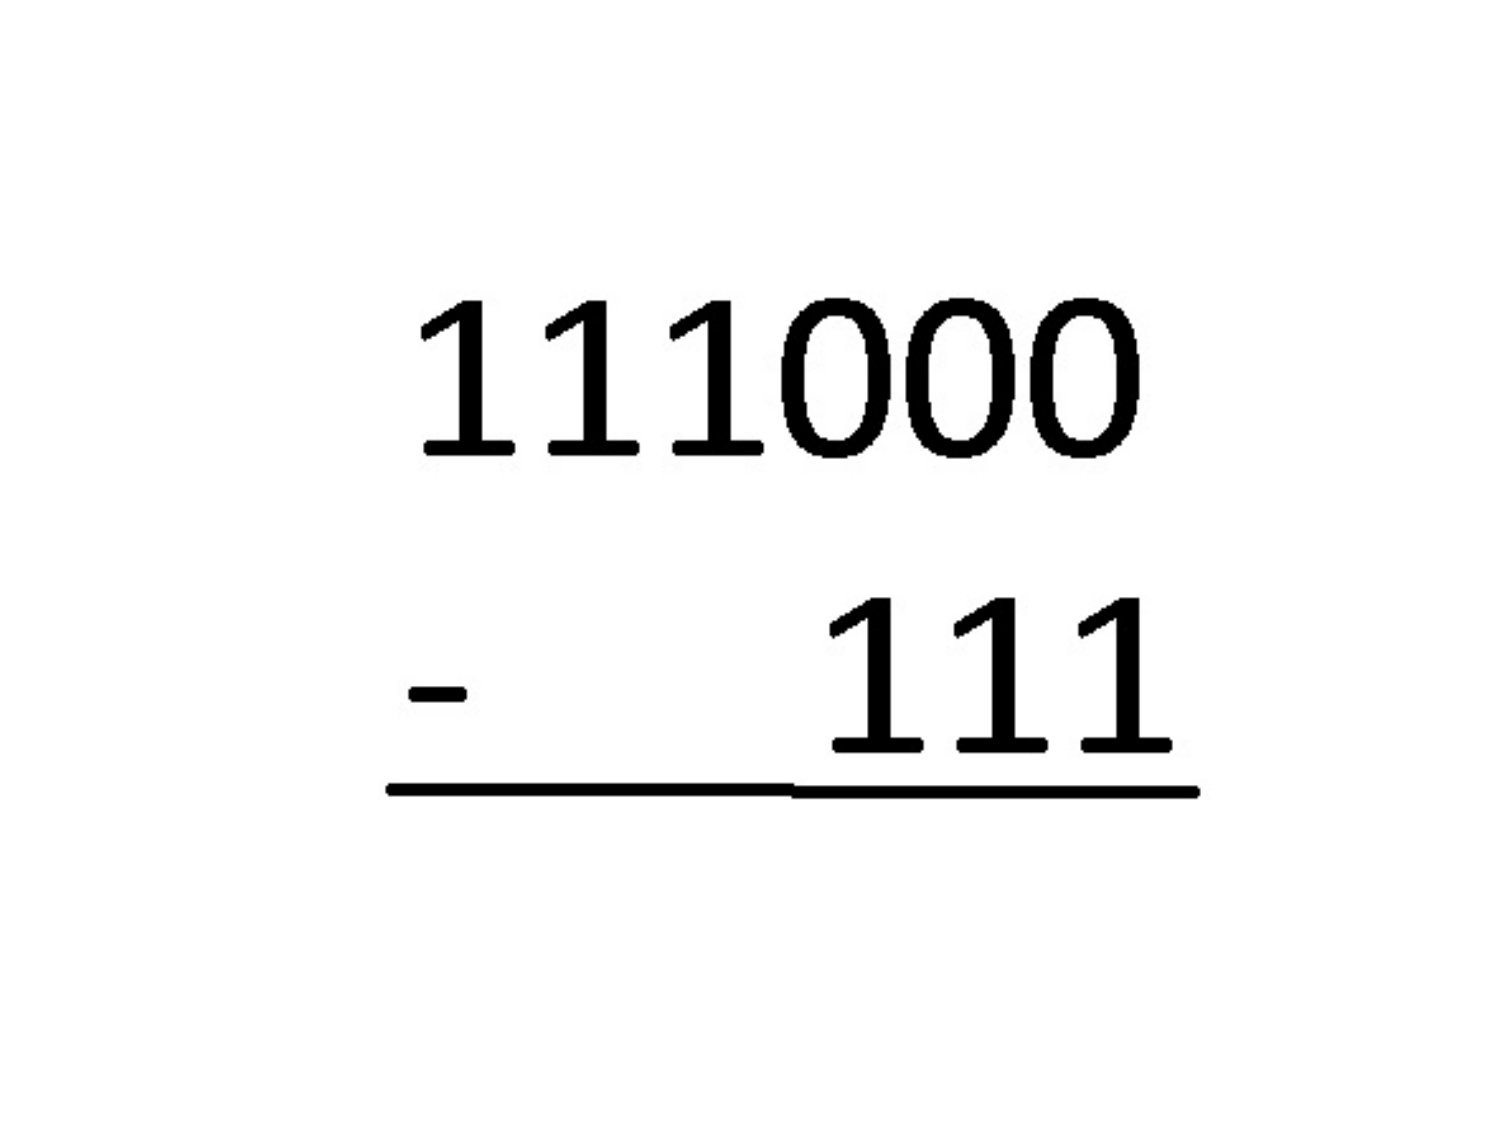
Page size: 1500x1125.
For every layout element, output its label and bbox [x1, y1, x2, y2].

picture [257, 210, 1240, 906]
